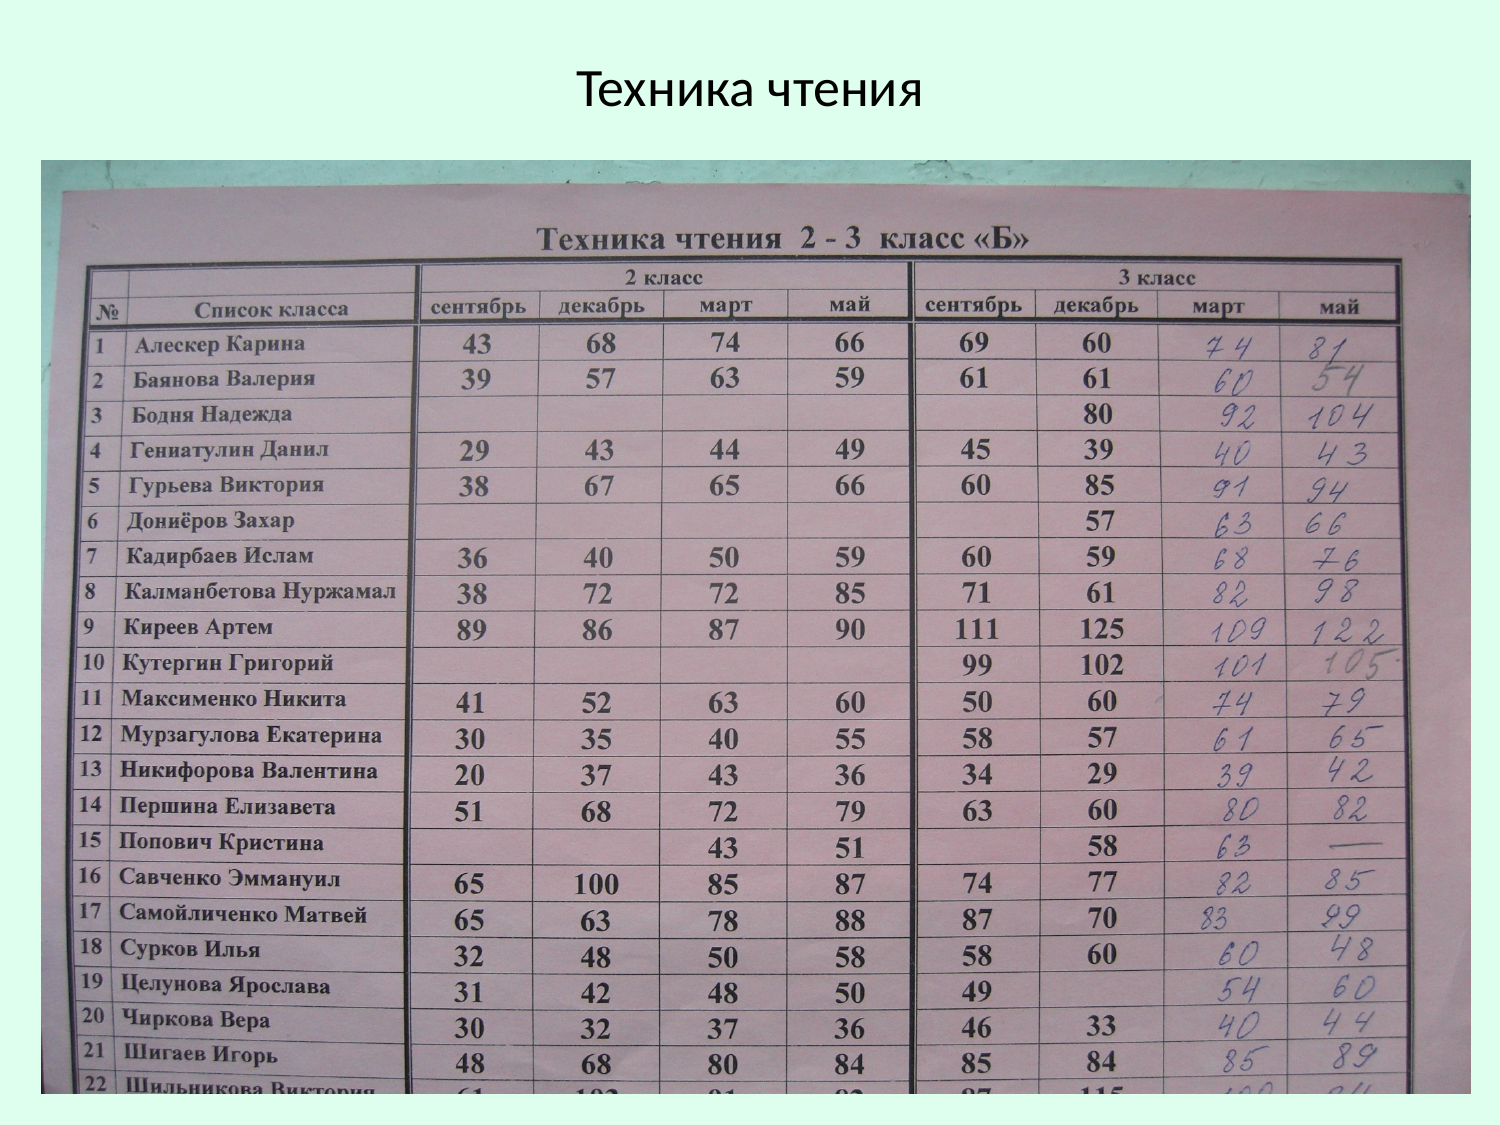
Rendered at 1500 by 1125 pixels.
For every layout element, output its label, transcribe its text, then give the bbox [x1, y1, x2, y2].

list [41, 160, 1471, 1095]
title Техника чтения [75, 45, 1425, 126]
